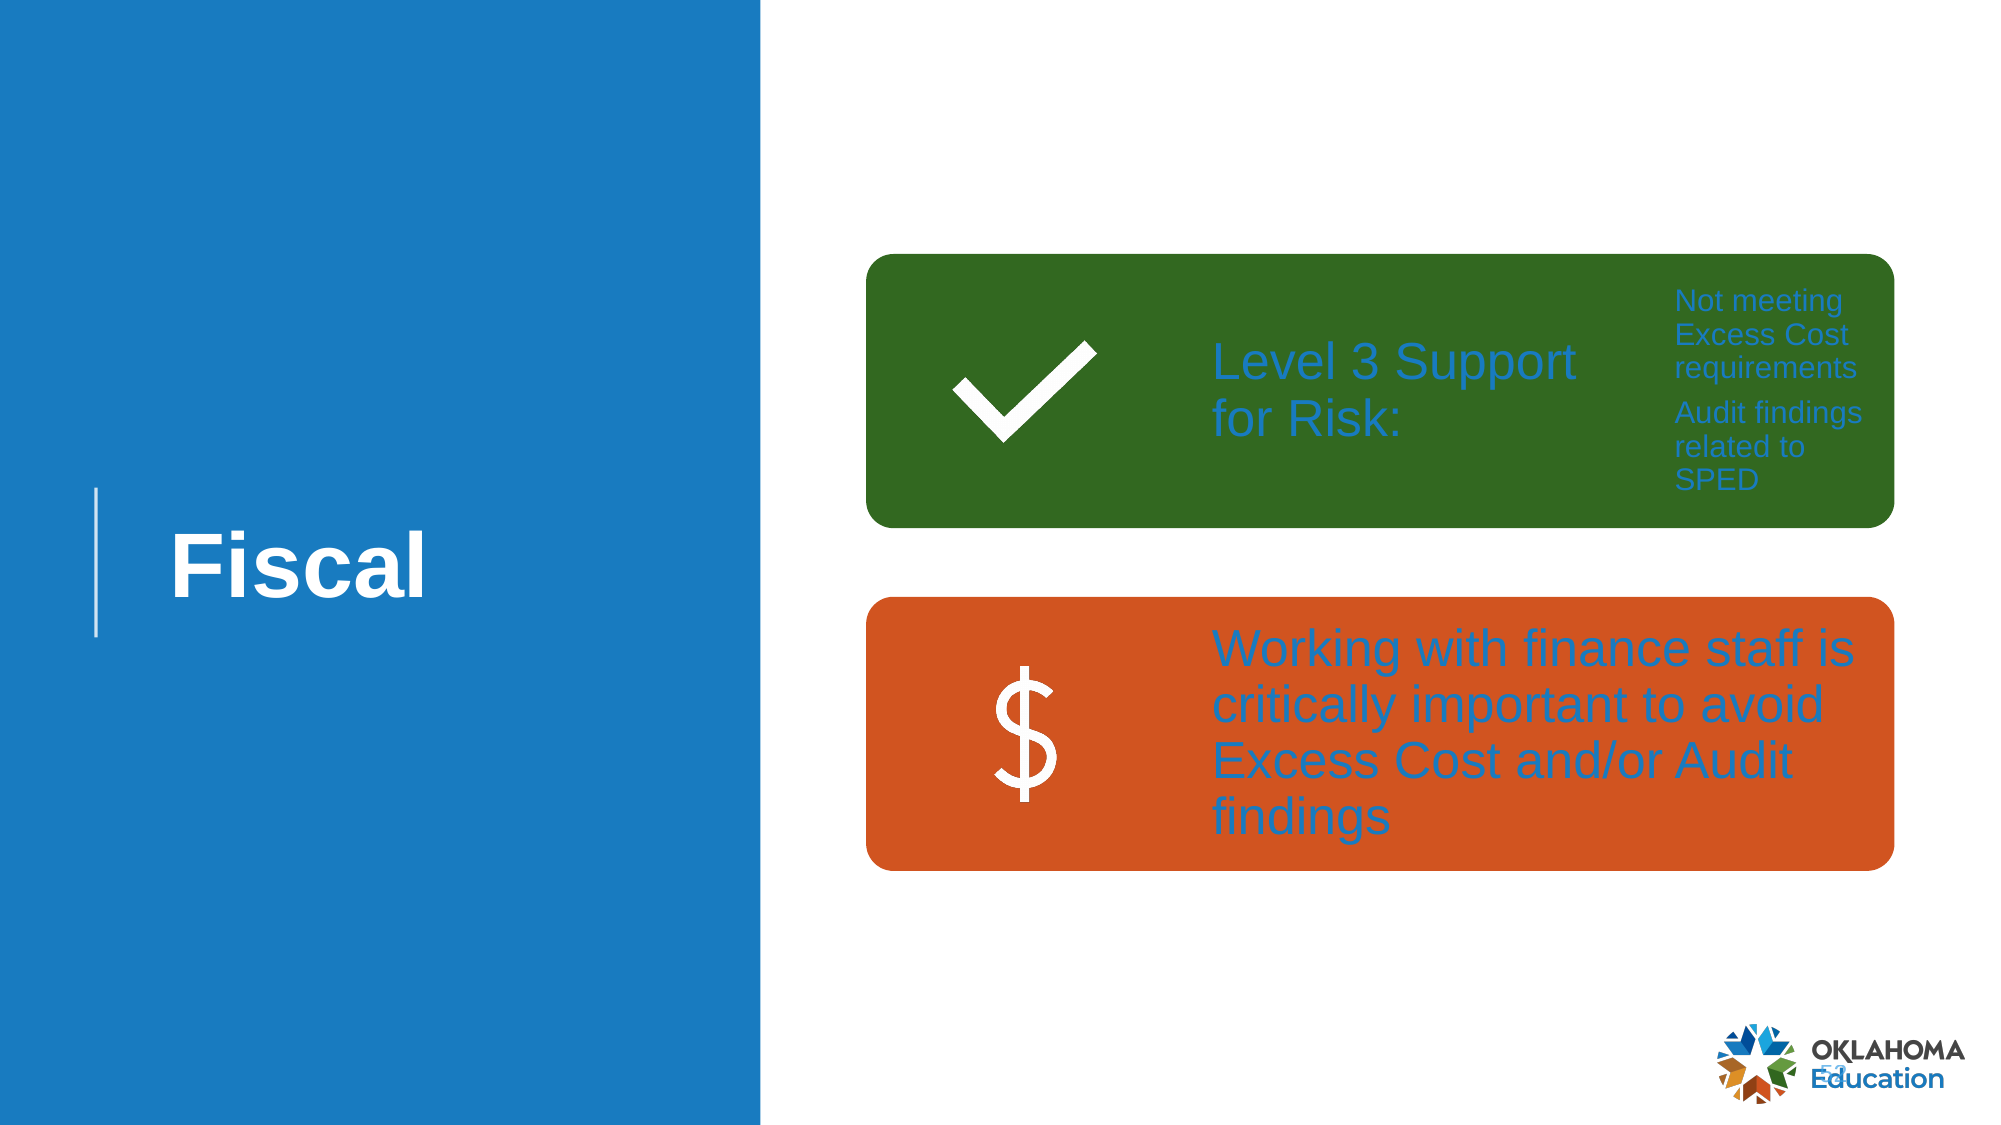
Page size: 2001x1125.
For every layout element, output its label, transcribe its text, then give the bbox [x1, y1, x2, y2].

slide_number 52 [1412, 1042, 1863, 1103]
title Fiscal [154, 116, 708, 1020]
text_box [0, 0, 761, 1125]
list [866, 105, 1895, 1020]
picture [1717, 1024, 1965, 1104]
